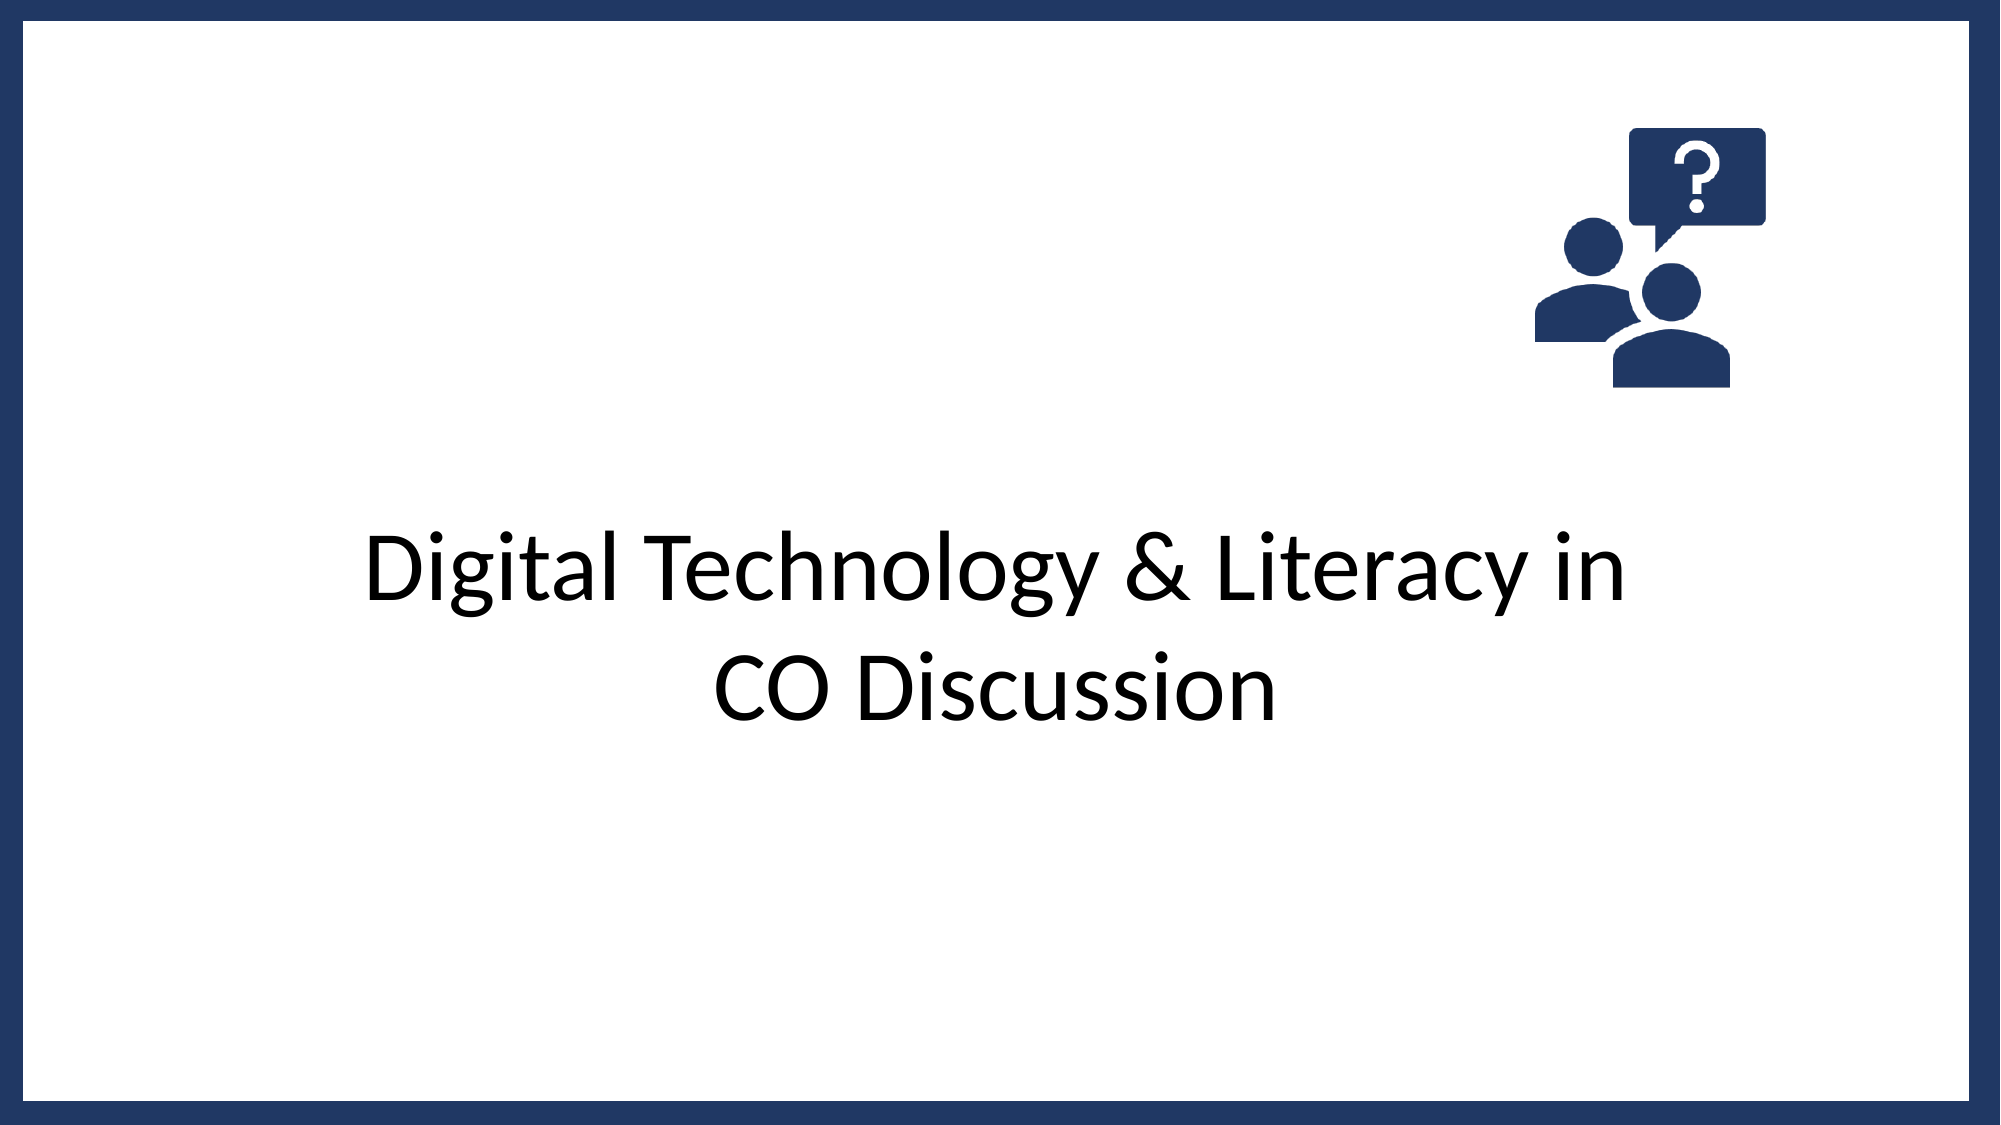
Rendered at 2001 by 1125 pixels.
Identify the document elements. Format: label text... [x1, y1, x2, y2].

text_box Digital Technology & Literacy in CO Discussion [324, 492, 1668, 748]
text_box [1, 0, 1991, 1123]
picture [1494, 102, 1806, 413]
